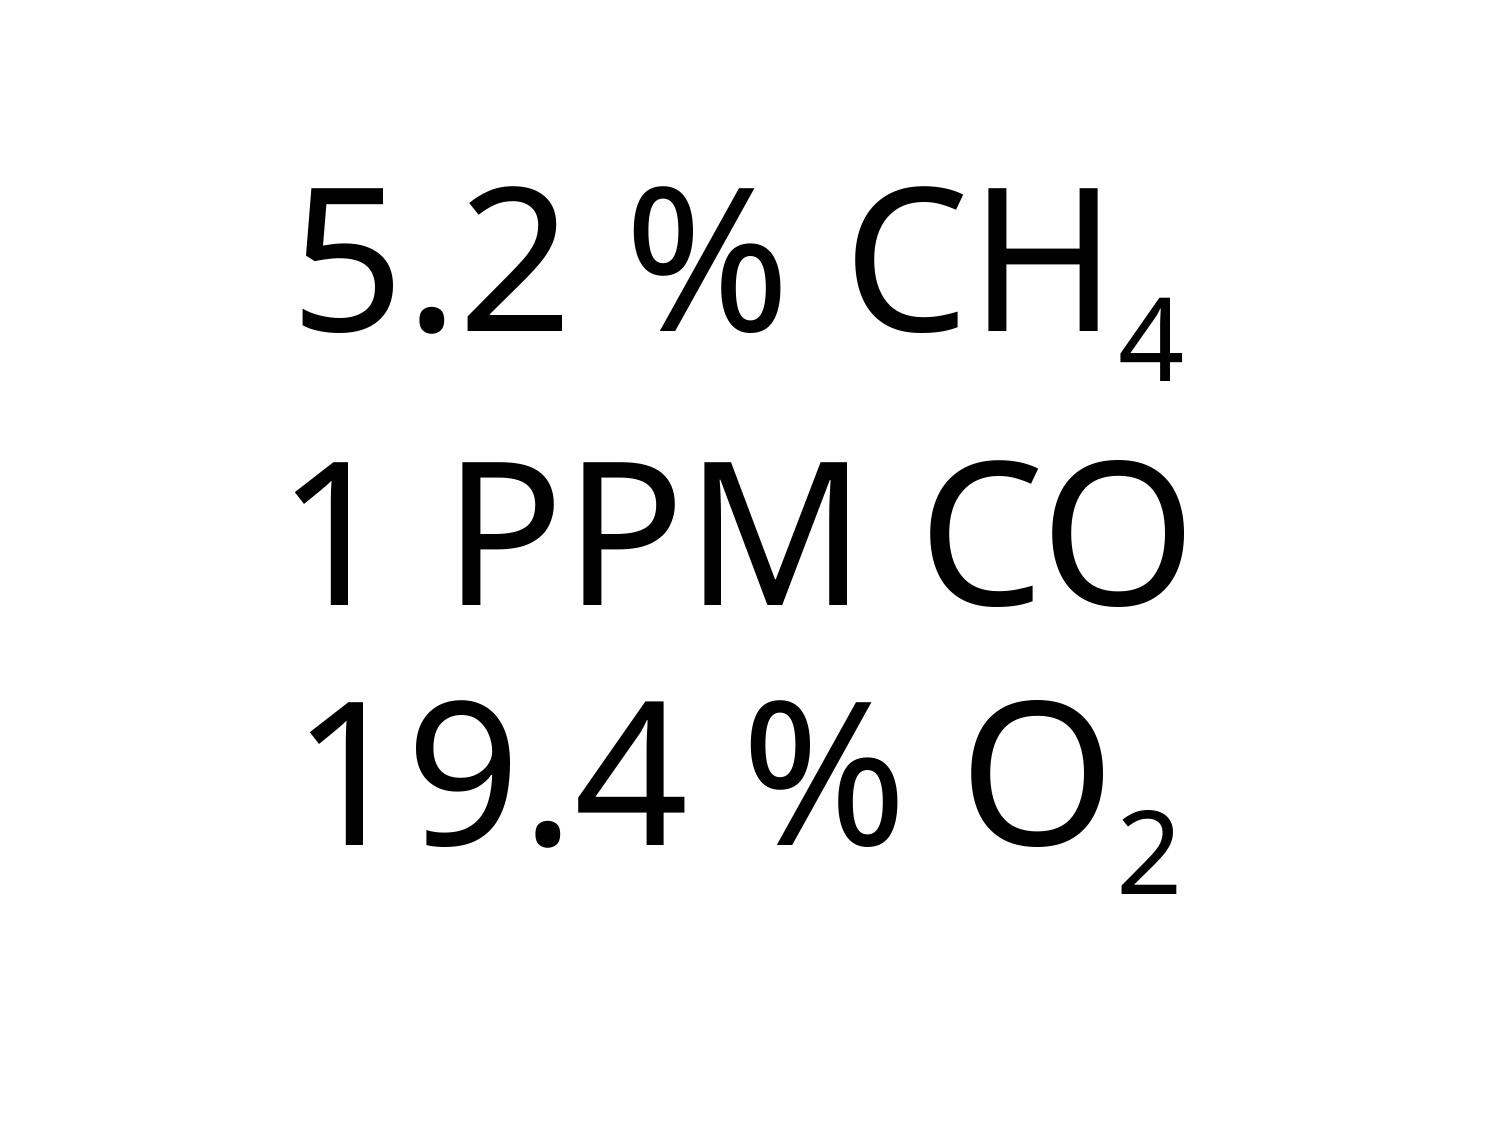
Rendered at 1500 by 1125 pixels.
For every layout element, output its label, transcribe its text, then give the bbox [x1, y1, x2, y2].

title 5.2 % CH4 1 PPM CO 19.4 % O2 [62, 431, 1413, 619]
